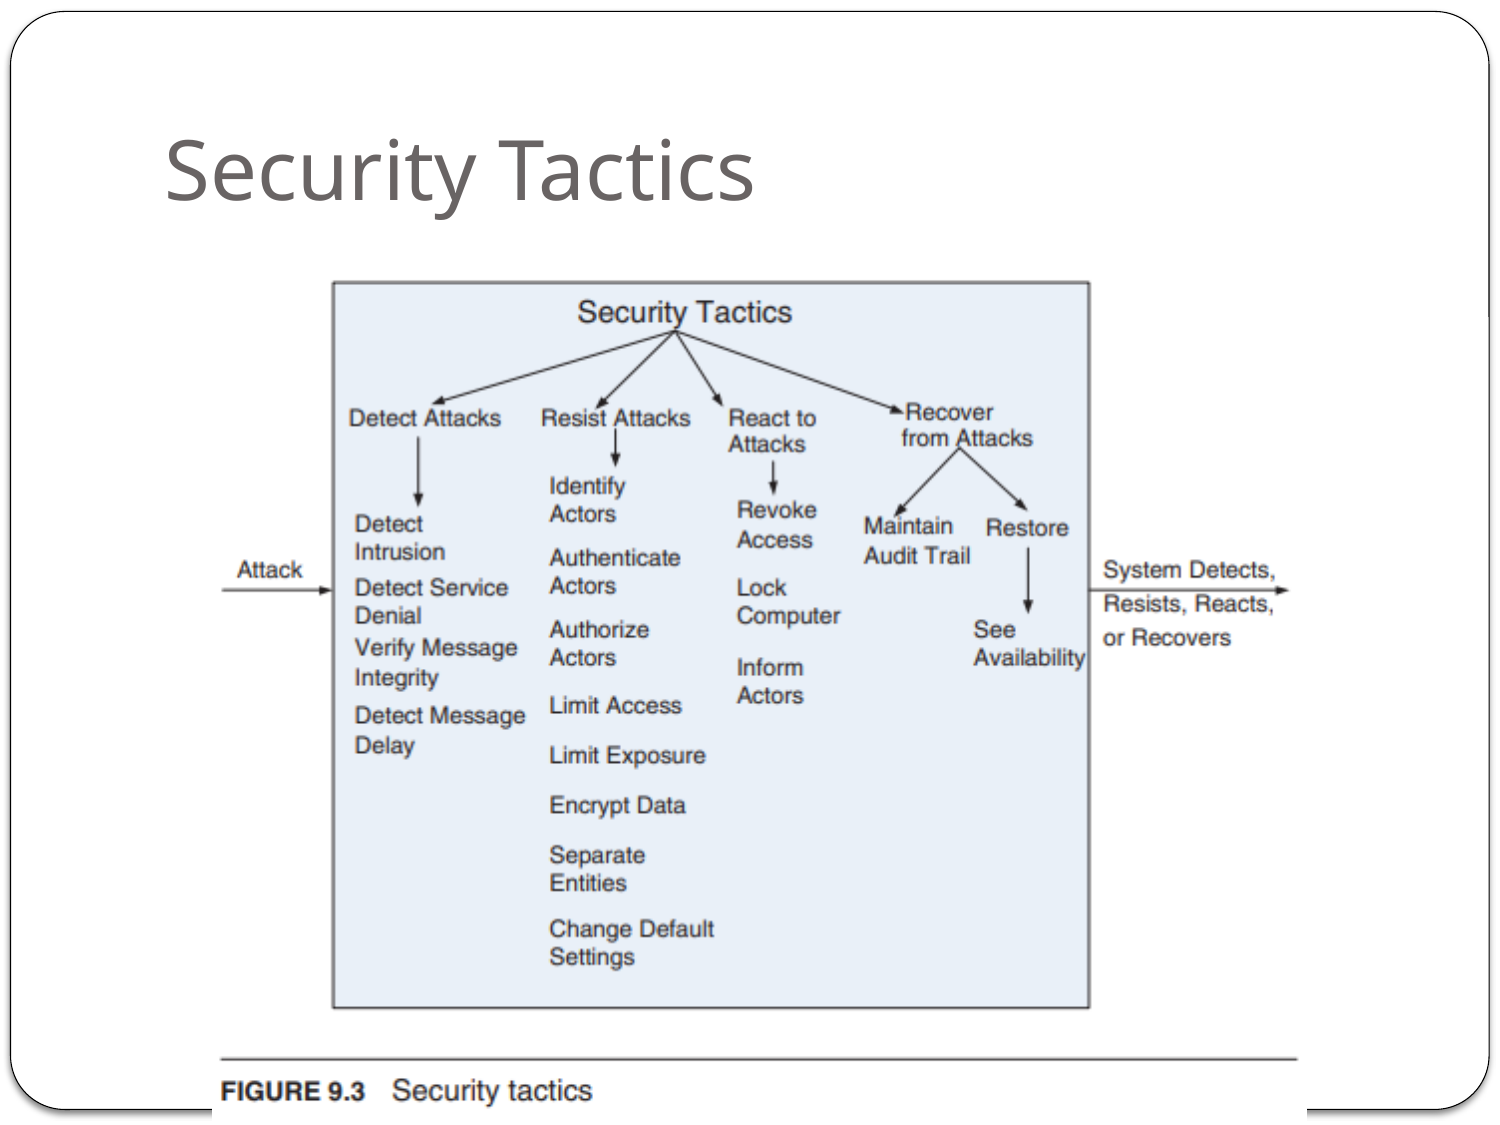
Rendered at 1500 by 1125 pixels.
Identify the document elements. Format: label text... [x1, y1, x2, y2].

picture [212, 257, 1308, 1125]
title Security Tactics [150, 45, 1425, 233]
